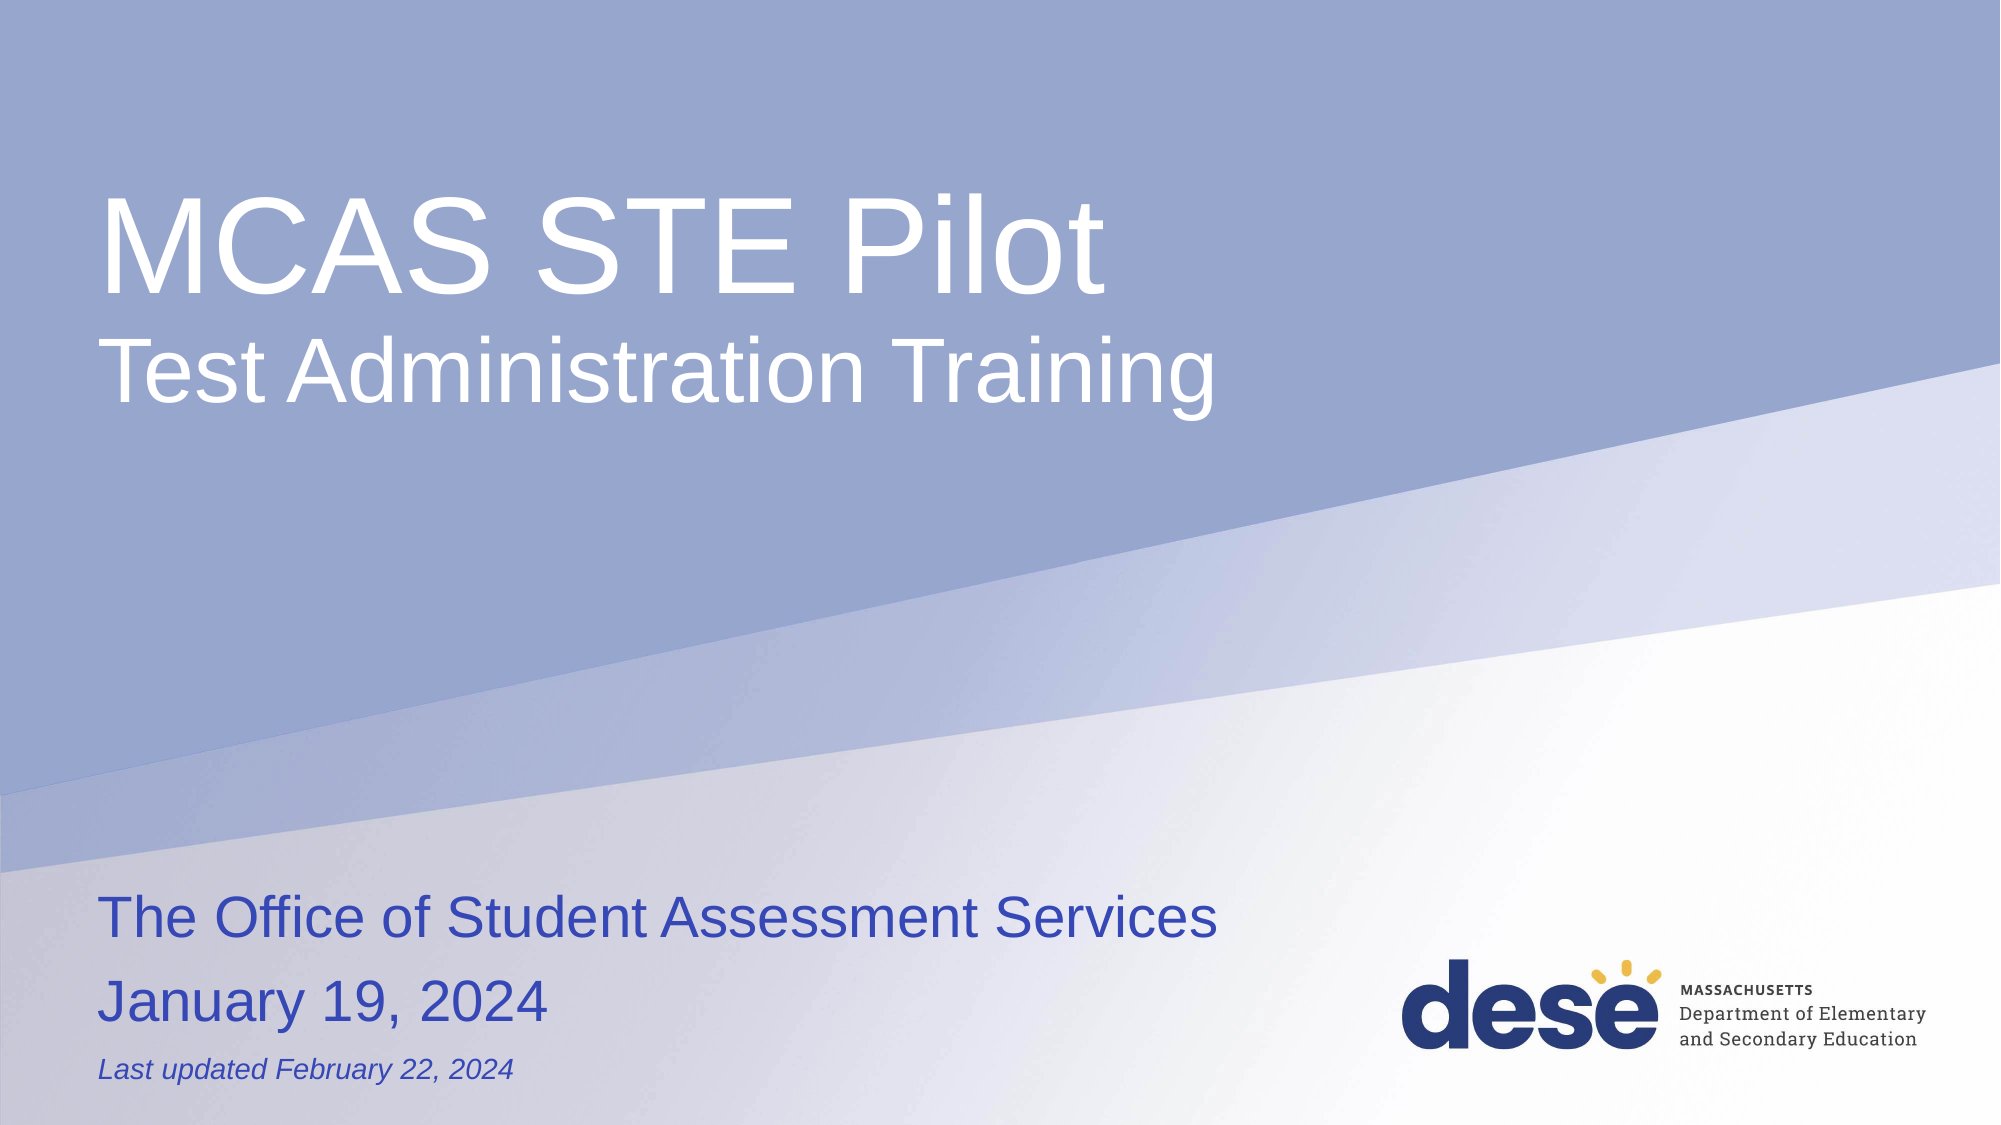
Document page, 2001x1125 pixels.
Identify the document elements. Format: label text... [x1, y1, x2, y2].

title MCAS STE Pilot Test Administration Training [82, 113, 1499, 430]
subtitle The Office of Student Assessment Services January 19, 2024 Last updated February 22, 2024 [82, 879, 1280, 1108]
picture [0, 0, 2000, 1125]
